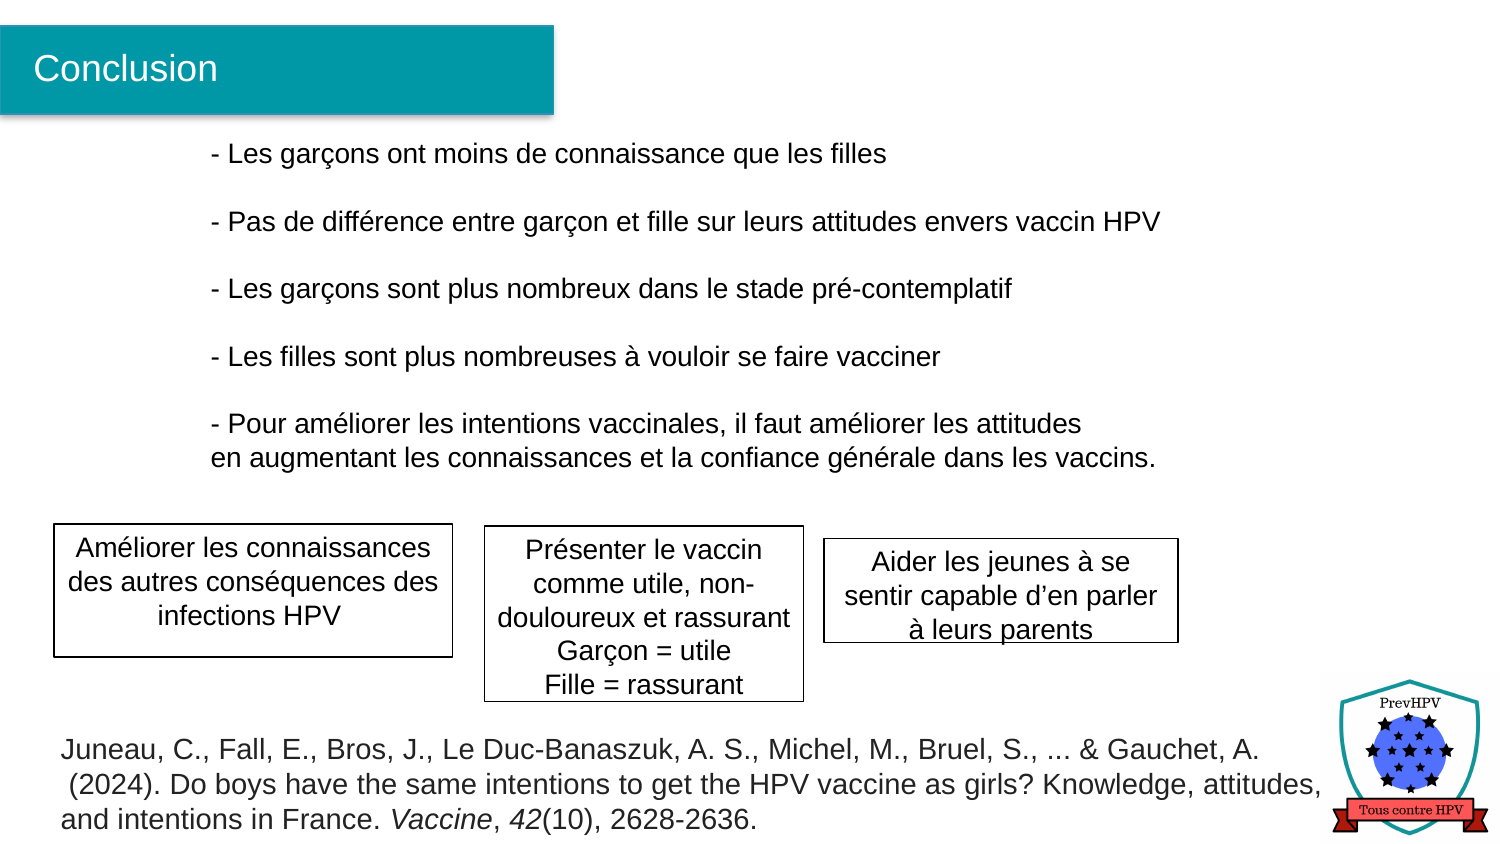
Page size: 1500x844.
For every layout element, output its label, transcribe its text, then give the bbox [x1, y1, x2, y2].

text_box Conclusion [22, 38, 230, 95]
text_box Aider les jeunes à se sentir capable d’en parler à leurs parents [823, 538, 1179, 643]
text_box Améliorer les connaissances des autres conséquences des infections HPV [53, 524, 453, 657]
text_box Juneau, C., Fall, E., Bros, J., Le Duc-Banaszuk, A. S., Michel, M., Bruel, S., ... & Gauchet, A. (2024). Do boys have the same intentions to get the HPV vaccine as girls? Knowledge, attitudes, and intentions in France. Vaccine, 42(10), 2628-2636. [45, 722, 1314, 843]
picture [1320, 671, 1500, 844]
text_box [0, 25, 554, 115]
text_box - Les garçons ont moins de connaissance que les filles - Pas de différence entre garçon et fille sur leurs attitudes envers vaccin HPV - Les garçons sont plus nombreux dans le stade pré-contemplatif - Les filles sont plus nombreuses à vouloir se faire vacciner - Pour améliorer les intentions vaccinales, il faut améliorer les attitudes en augmentant les connaissances et la confiance générale dans les vaccins. [199, 129, 1178, 489]
text_box Présenter le vaccin comme utile, non-douloureux et rassurant Garçon = utile Fille = rassurant [484, 526, 804, 702]
